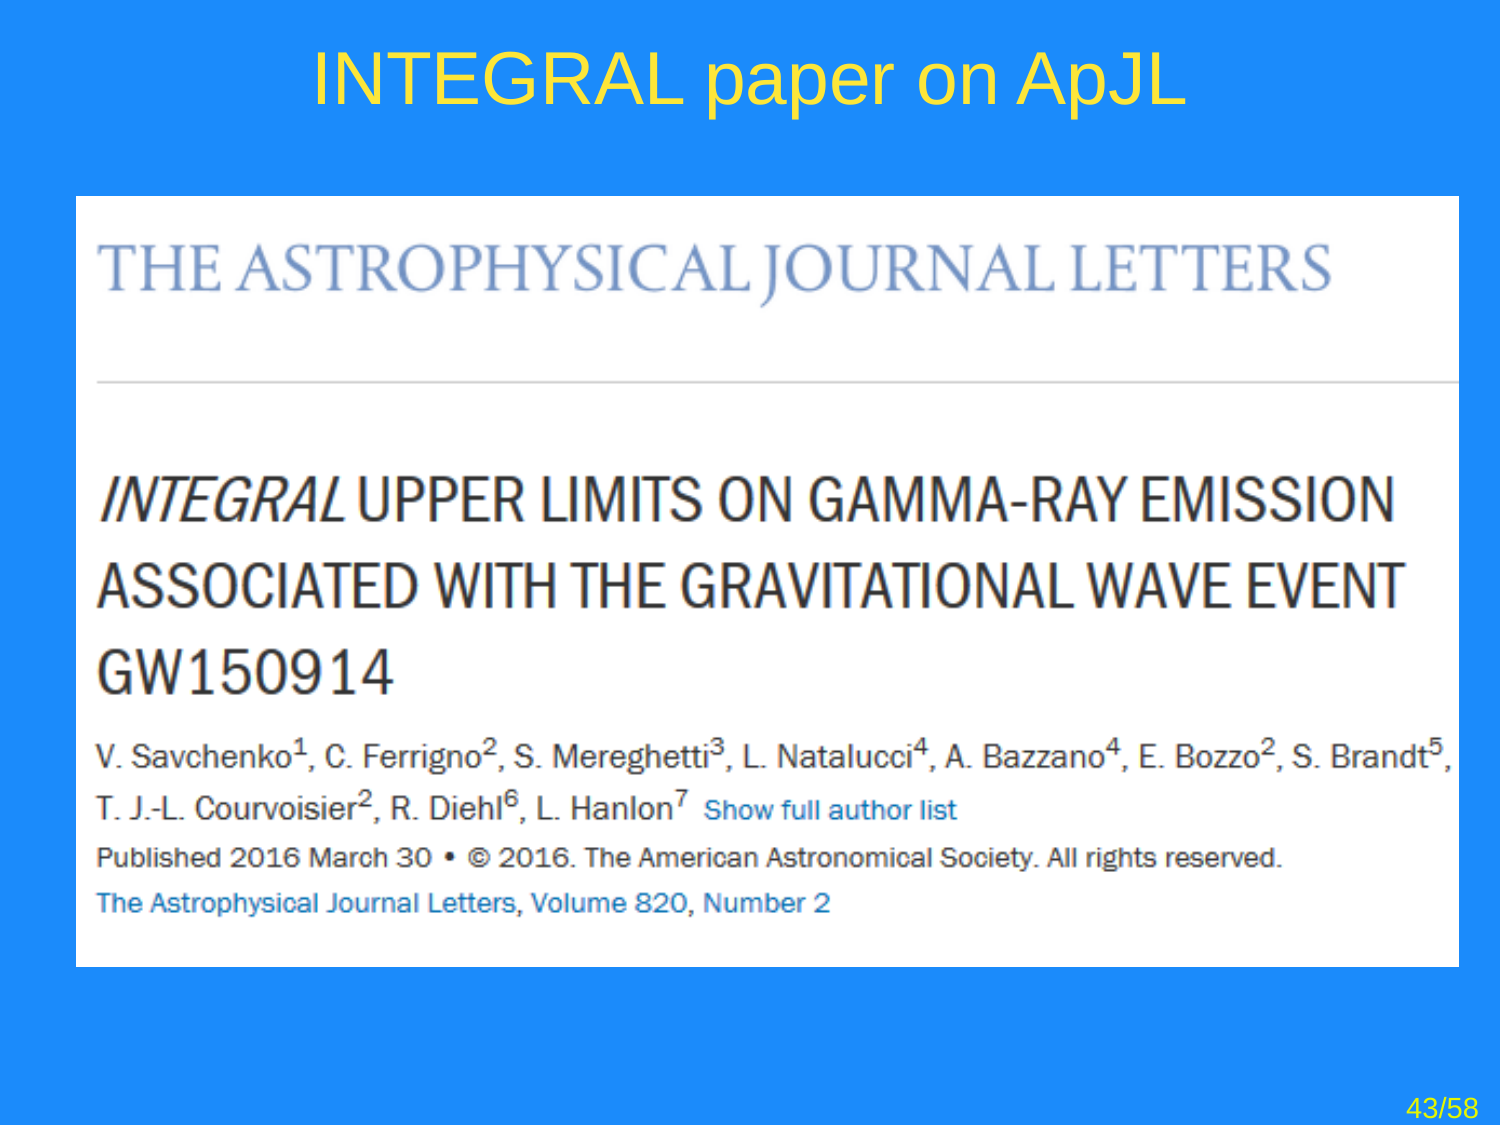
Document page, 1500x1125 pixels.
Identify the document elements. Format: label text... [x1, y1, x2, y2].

title INTEGRAL paper on ApJL [0, 0, 1500, 150]
slide_number 43/58 [1350, 1081, 1495, 1125]
picture [76, 196, 1459, 968]
